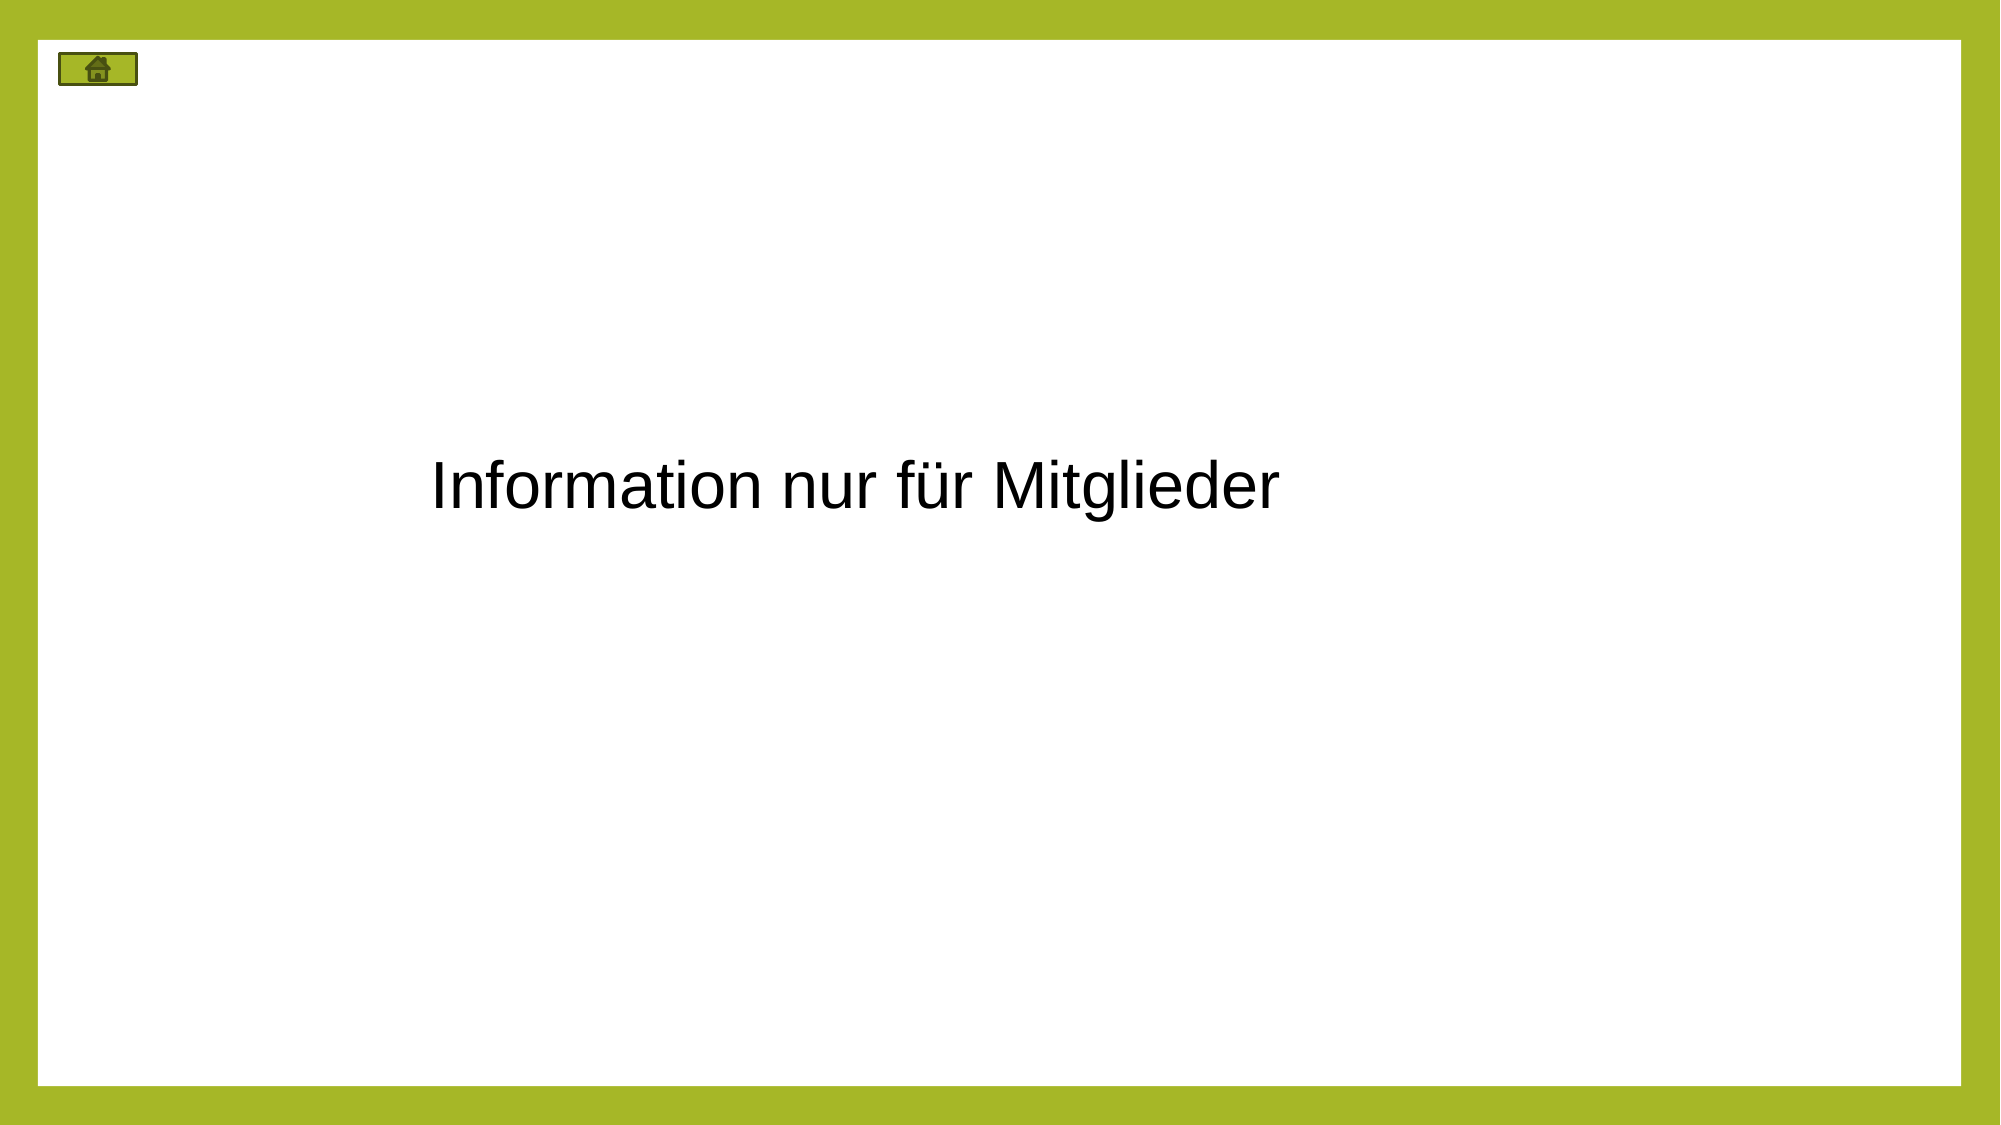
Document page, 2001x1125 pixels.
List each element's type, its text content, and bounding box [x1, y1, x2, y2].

list Information nur für Mitglieder [322, 443, 1382, 586]
text_box [58, 52, 138, 86]
